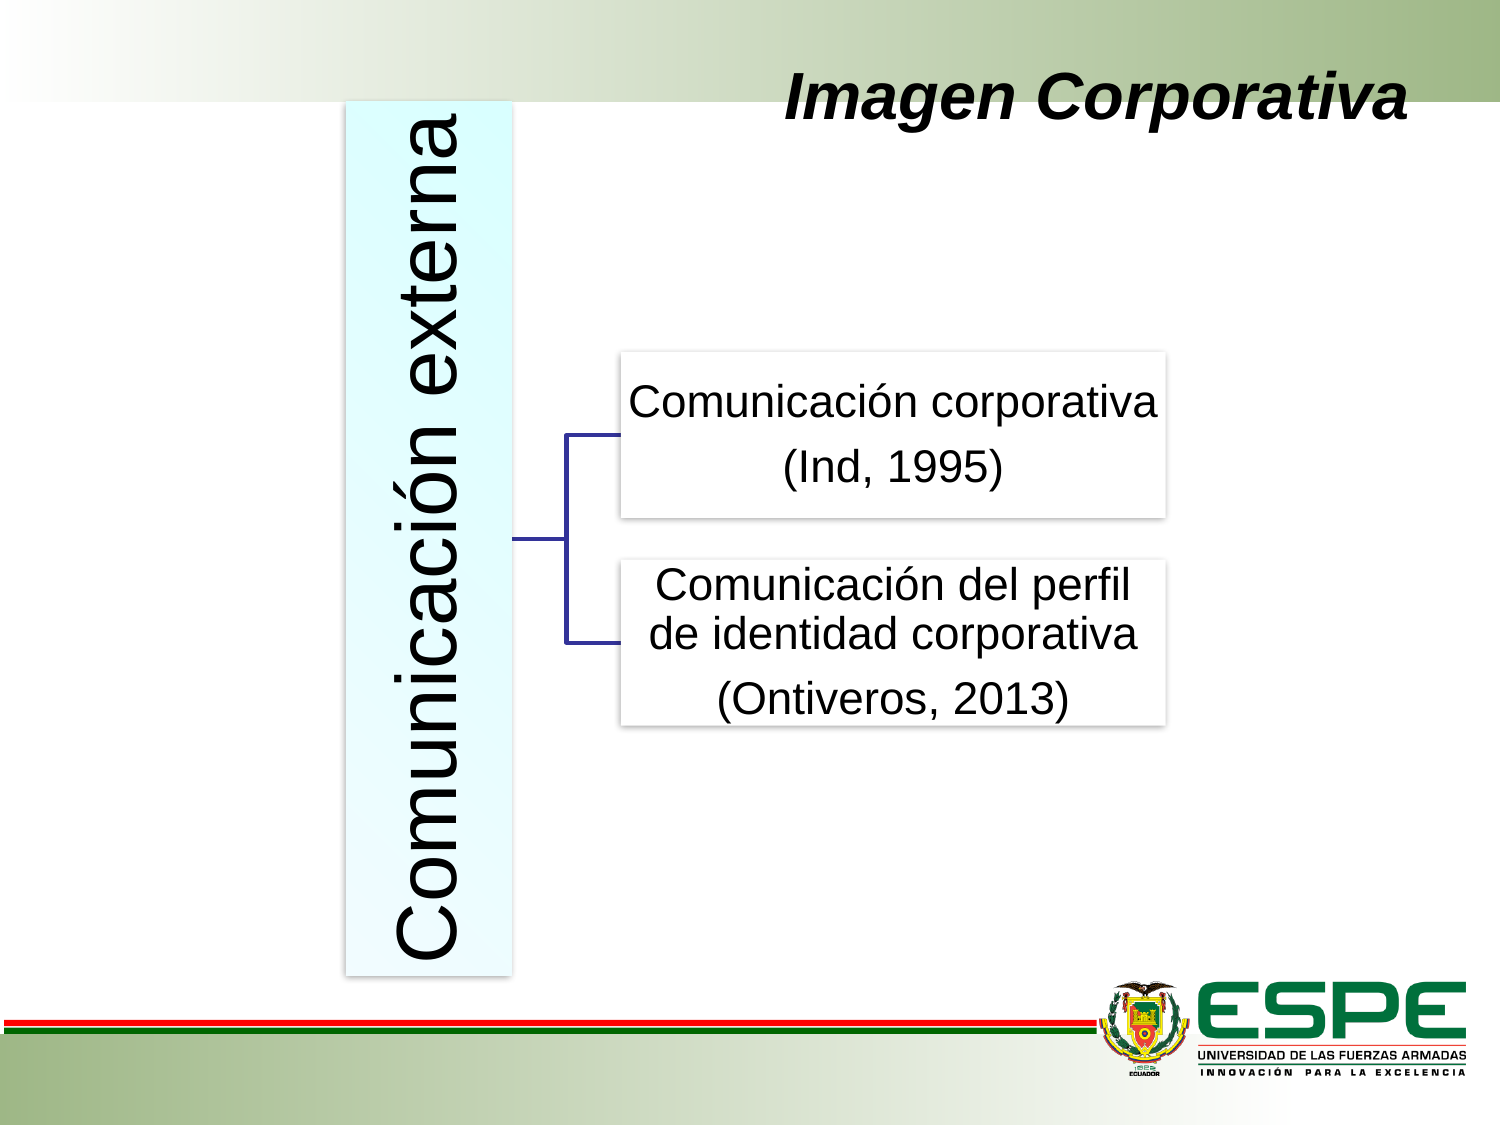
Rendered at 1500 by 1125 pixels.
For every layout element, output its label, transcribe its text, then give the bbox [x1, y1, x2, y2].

picture [1099, 981, 1466, 1076]
title Imagen Corporativa [75, 45, 1425, 233]
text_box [111, 101, 1400, 977]
